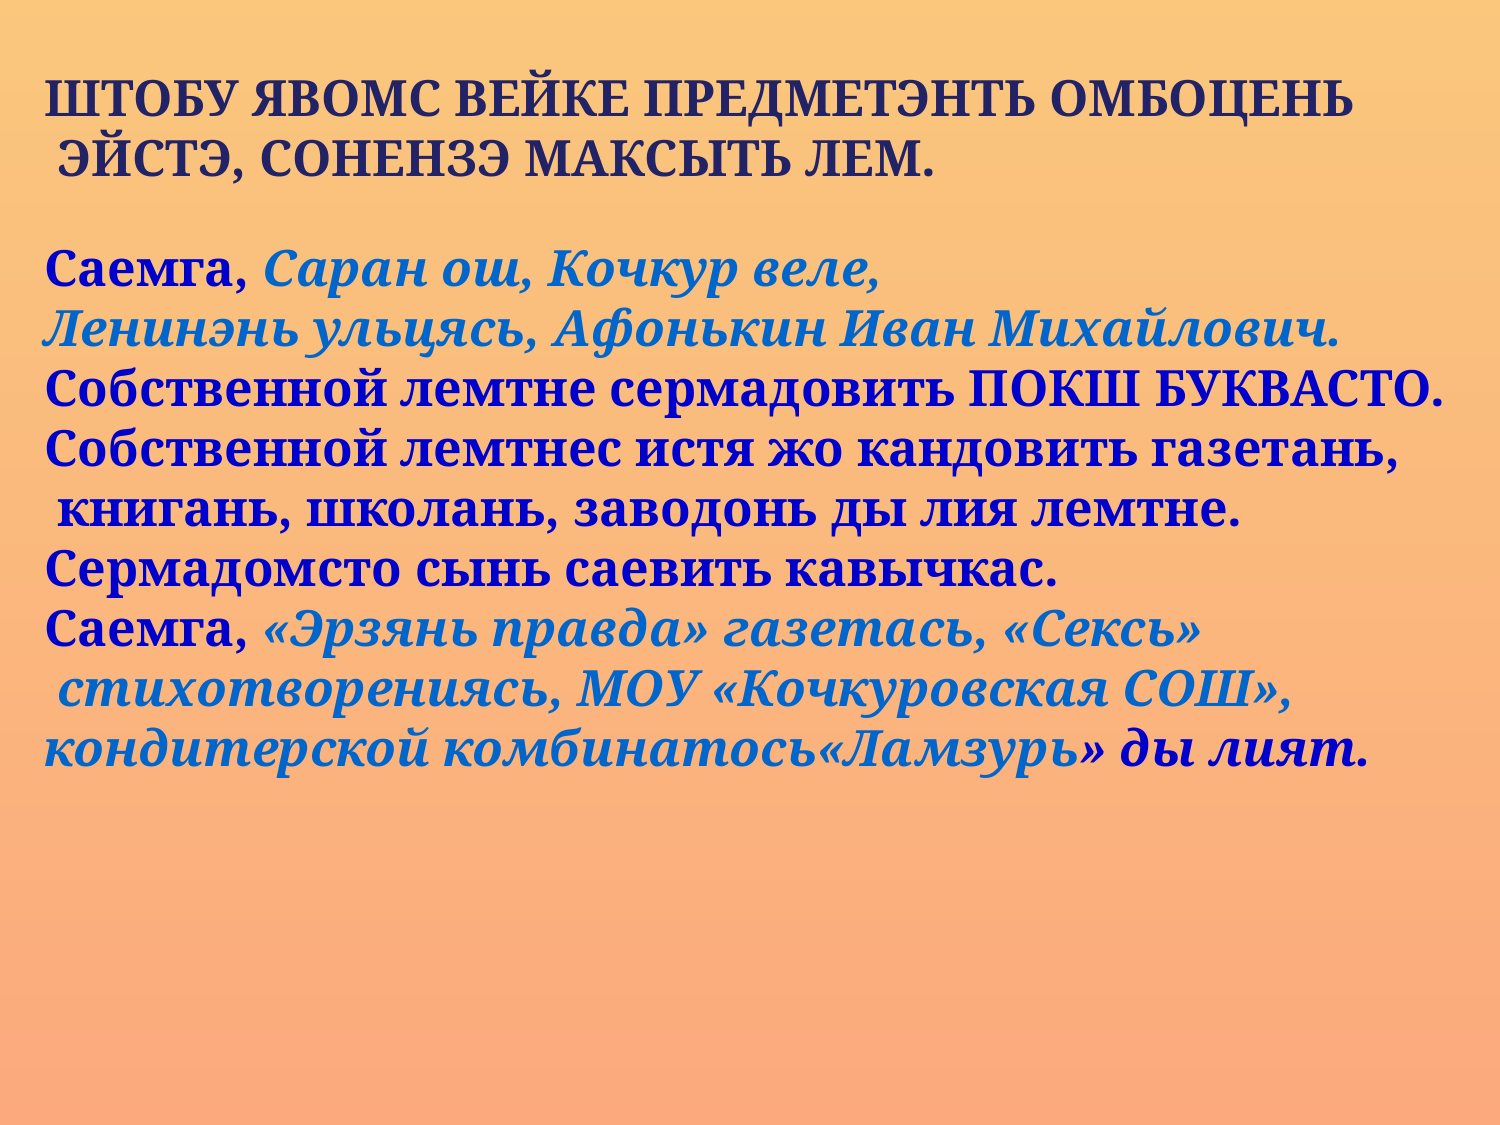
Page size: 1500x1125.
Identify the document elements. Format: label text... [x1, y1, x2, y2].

text_box ШТОБУ ЯВОМС ВЕЙКЕ ПРЕДМЕТЭНТЬ ОМБОЦЕНЬ ЭЙСТЭ, СОНЕНЗЭ МАКСЫТЬ ЛЕМ. Саемга, Саран ош, Кочкур веле, Ленинэнь ульцясь, Афонькин Иван Михайлович. Собственной лемтне сермадовить ПОКШ БУКВАСТО. Собственной лемтнес истя жо кандовить газетань, книгань, школань, заводонь ды лия лемтне. Сермадомсто сынь саевить кавычкас. Саемга, «Эрзянь правда» газетась, «Сексь» стихотворениясь, МОУ «Кочкуровская СОШ», кондитерской комбинатось«Ламзурь» ды лият. [29, 58, 1461, 904]
